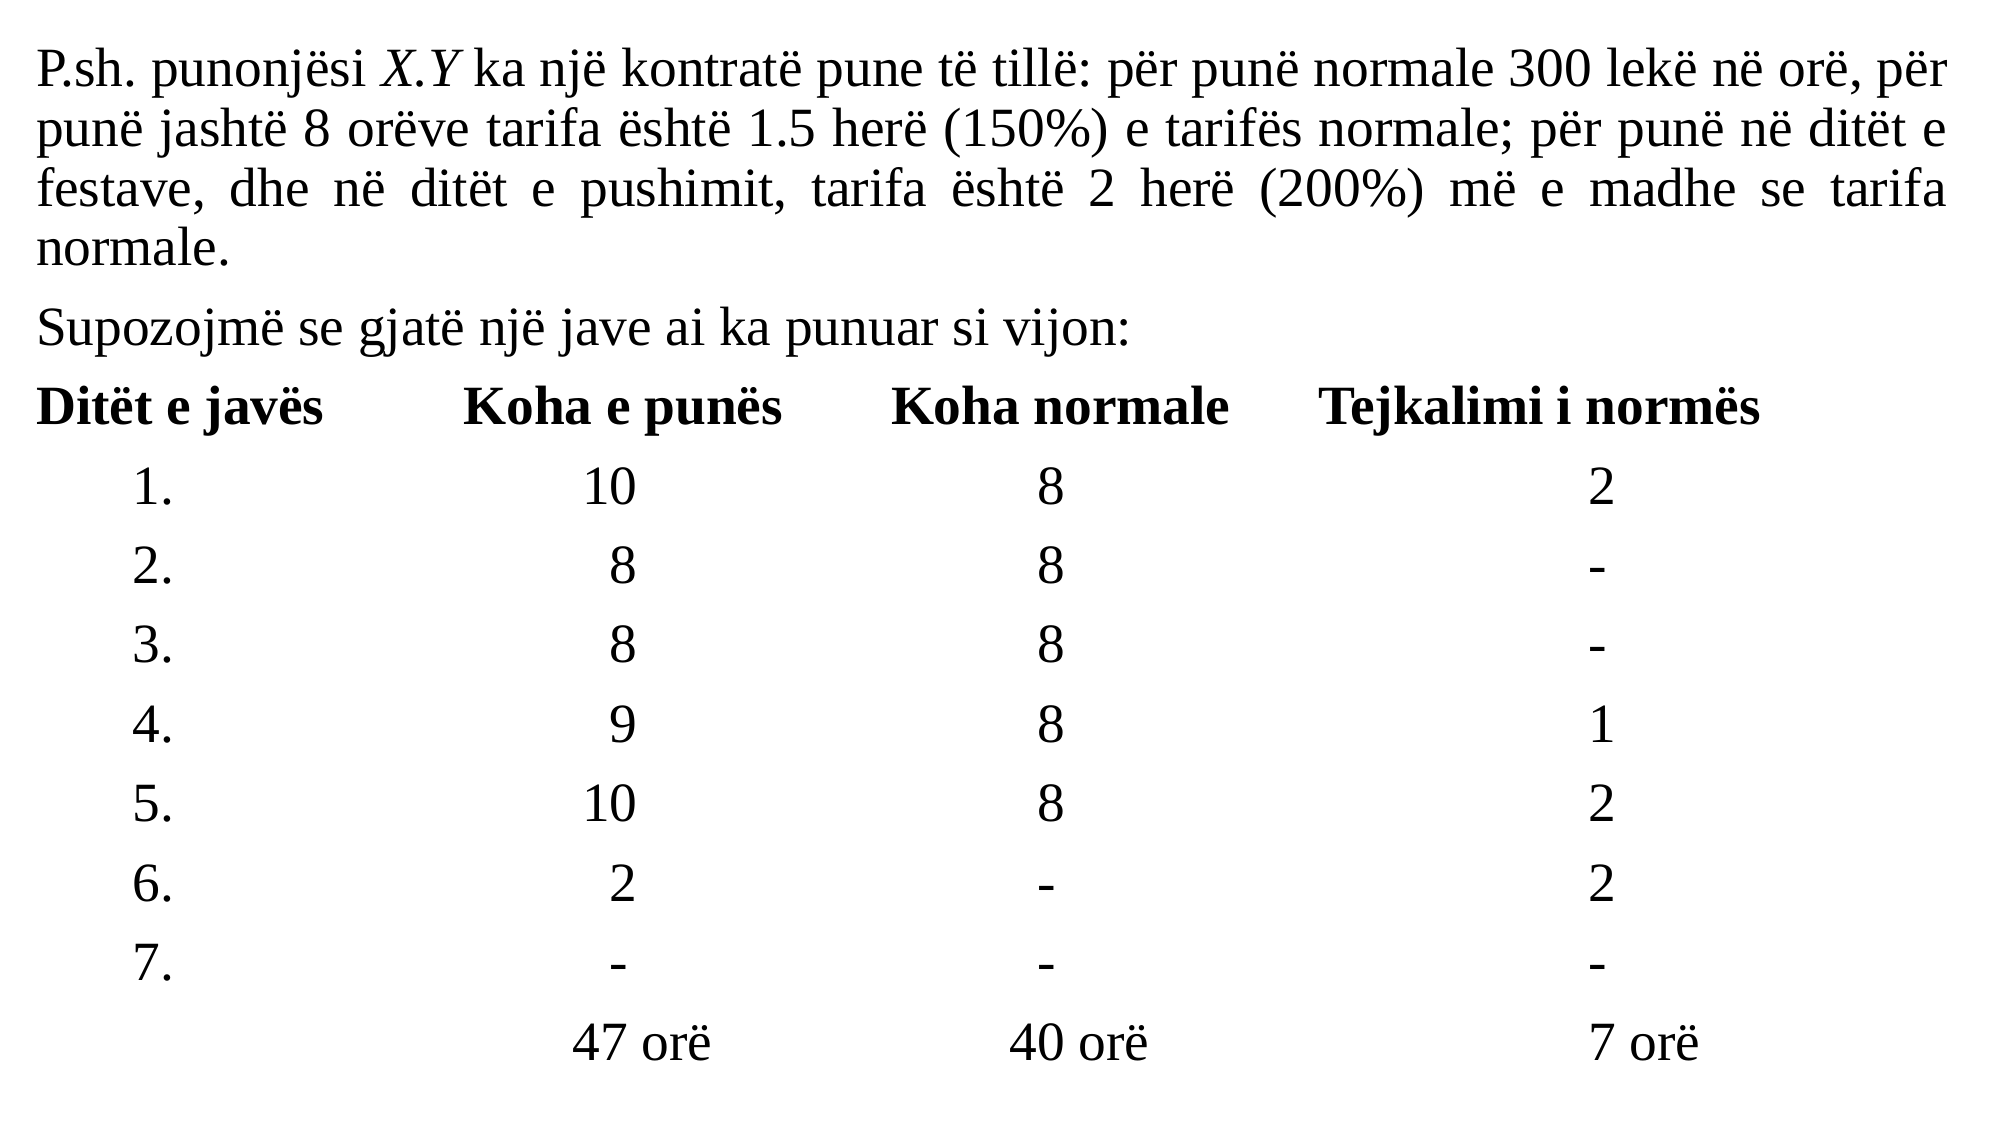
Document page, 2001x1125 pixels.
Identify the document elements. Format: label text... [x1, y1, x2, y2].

list P.sh. punonjësi X.Y ka një kontratë pune të tillë: për punë normale 300 lekë në orë, për punë jashtë 8 orëve tarifa është 1.5 herë (150%) e tarifës normale; për punë në ditët e festave, dhe në ditët e pushimit, tarifa është 2 herë (200%) më e madhe se tarifa normale. Supozojmë se gjatë një jave ai ka punuar si vijon: Ditët e javës Koha e punës Koha normale Tejkalimi i normës 1. 10 8 2 2. 8 8 - 3. 8 8 - 4. 9 8 1 5. 10 8 2 6. 2 - 2 7. - - - 47 orë 40 orë 7 orë [21, 31, 1965, 1101]
